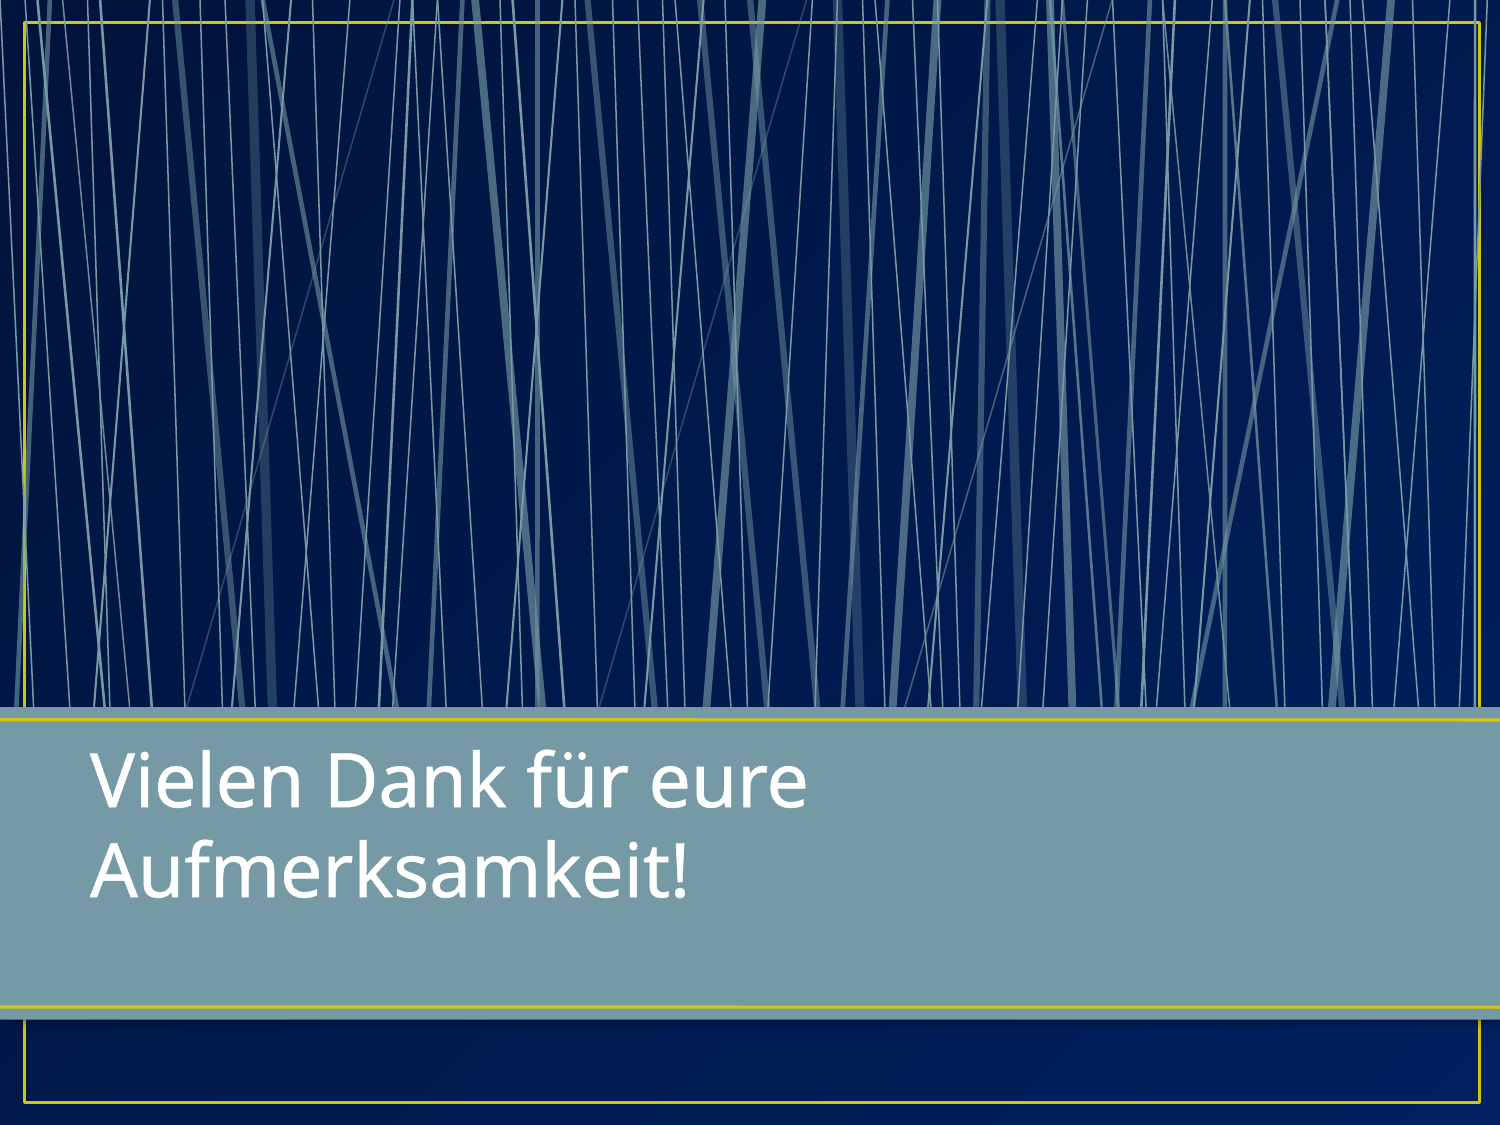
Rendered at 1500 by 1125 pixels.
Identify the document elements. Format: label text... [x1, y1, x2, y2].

title Vielen Dank für eure Aufmerksamkeit! [75, 732, 1438, 920]
